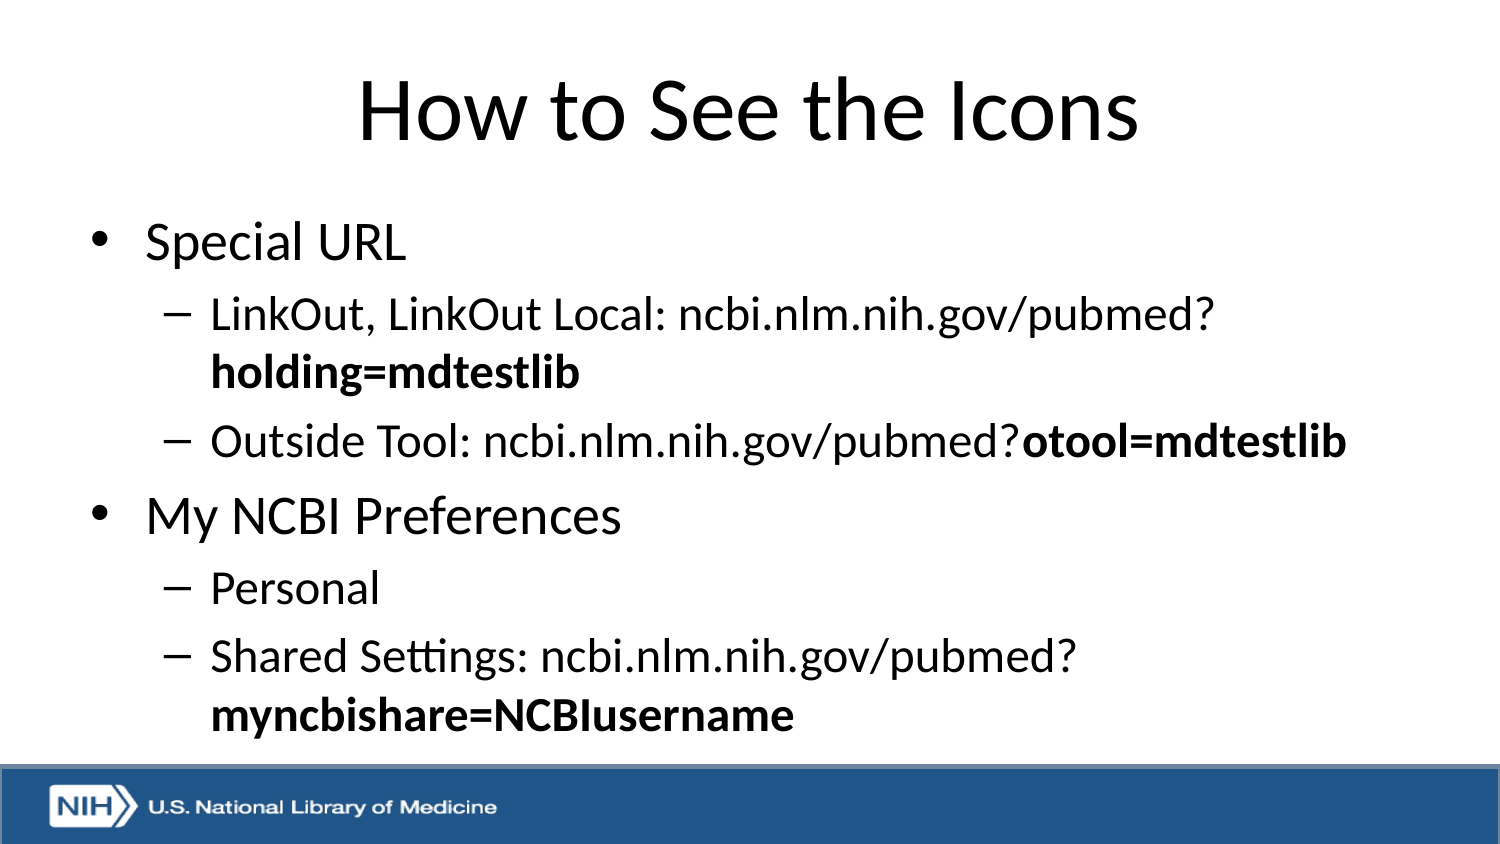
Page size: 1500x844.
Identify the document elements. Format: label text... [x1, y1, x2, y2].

list Special URL LinkOut, LinkOut Local: ncbi.nlm.nih.gov/pubmed?holding=mdtestlib Outside Tool: ncbi.nlm.nih.gov/pubmed?otool=mdtestlib My NCBI Preferences Personal Shared Settings: ncbi.nlm.nih.gov/pubmed?myncbishare=NCBIusername [75, 196, 1425, 754]
picture [12, 766, 504, 844]
title How to See the Icons [75, 33, 1425, 175]
